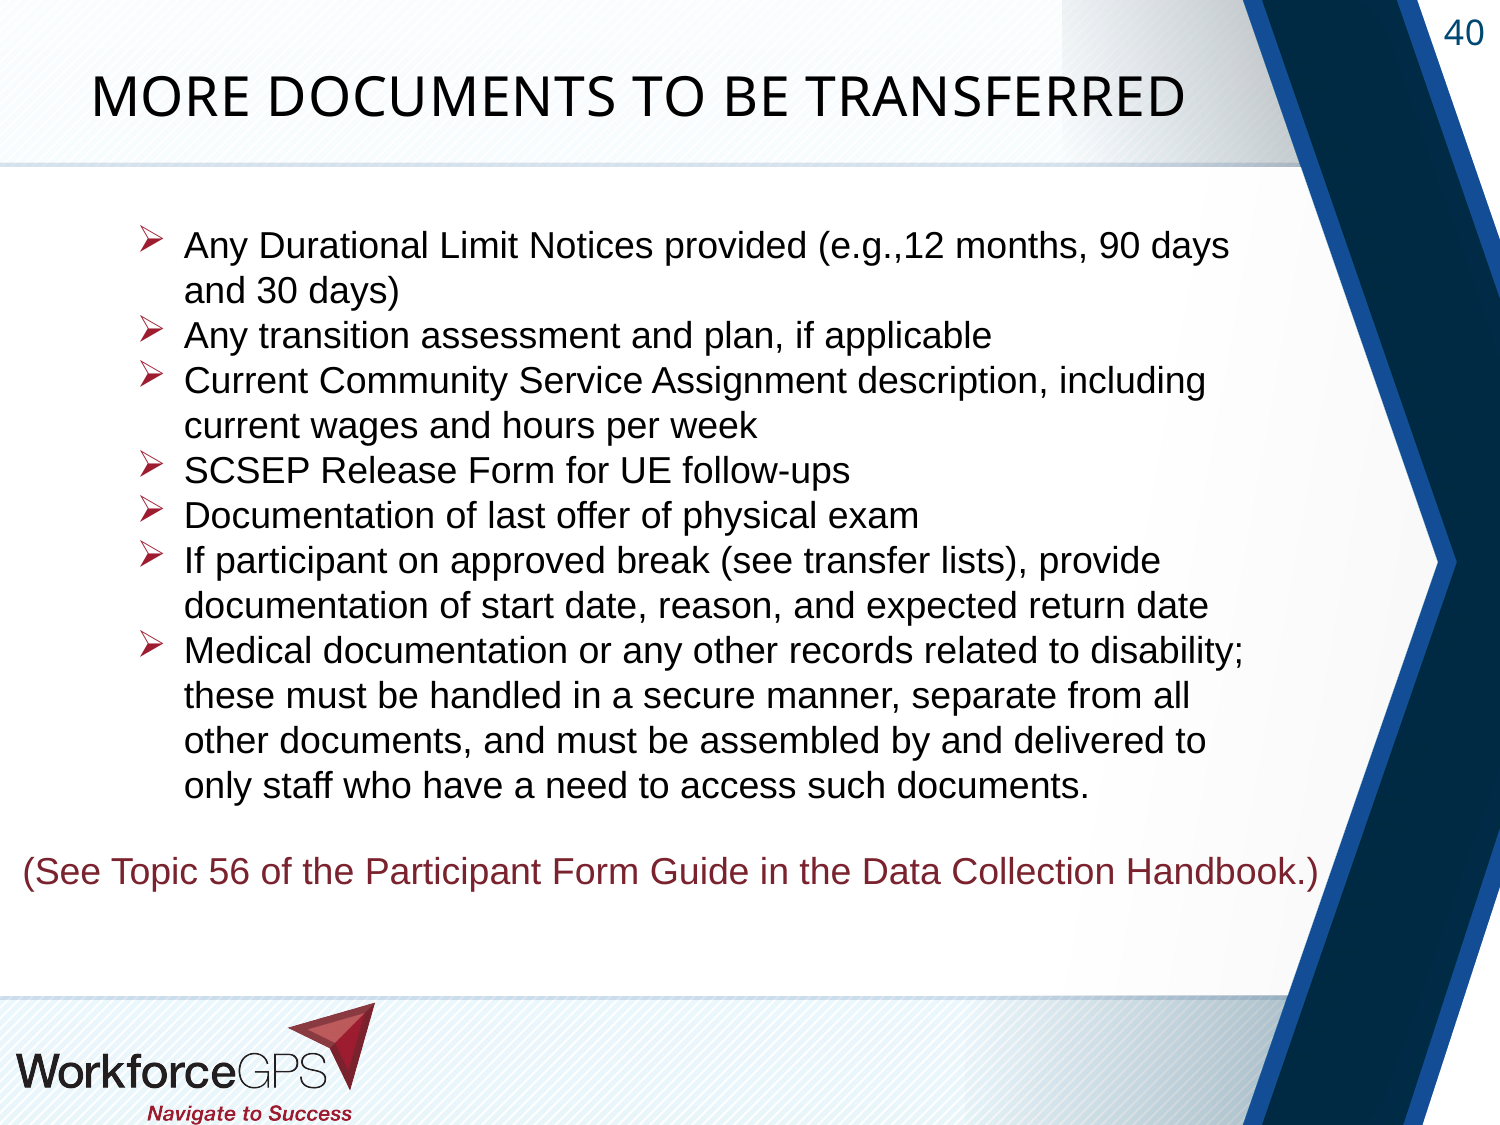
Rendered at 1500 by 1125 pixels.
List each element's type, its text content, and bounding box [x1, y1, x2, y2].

picture [12, 1001, 379, 1125]
text_box Any Durational Limit Notices provided (e.g.,12 months, 90 days and 30 days) Any transition assessment and plan, if applicable Current Community Service Assignment description, including current wages and hours per week SCSEP Release Form for UE follow-ups Documentation of last offer of physical exam If participant on approved break (see transfer lists), provide documentation of start date, reason, and expected return date Medical documentation or any other records related to disability; these must be handled in a secure manner, separate from all other documents, and must be assembled by and delivered to only staff who have a need to access such documents. [47, 213, 1280, 814]
picture [1230, 0, 1500, 1125]
title More Documents to be Transferred [75, 35, 1209, 163]
text_box (See Topic 56 of the Participant Form Guide in the Data Collection Handbook.) [7, 839, 1356, 900]
